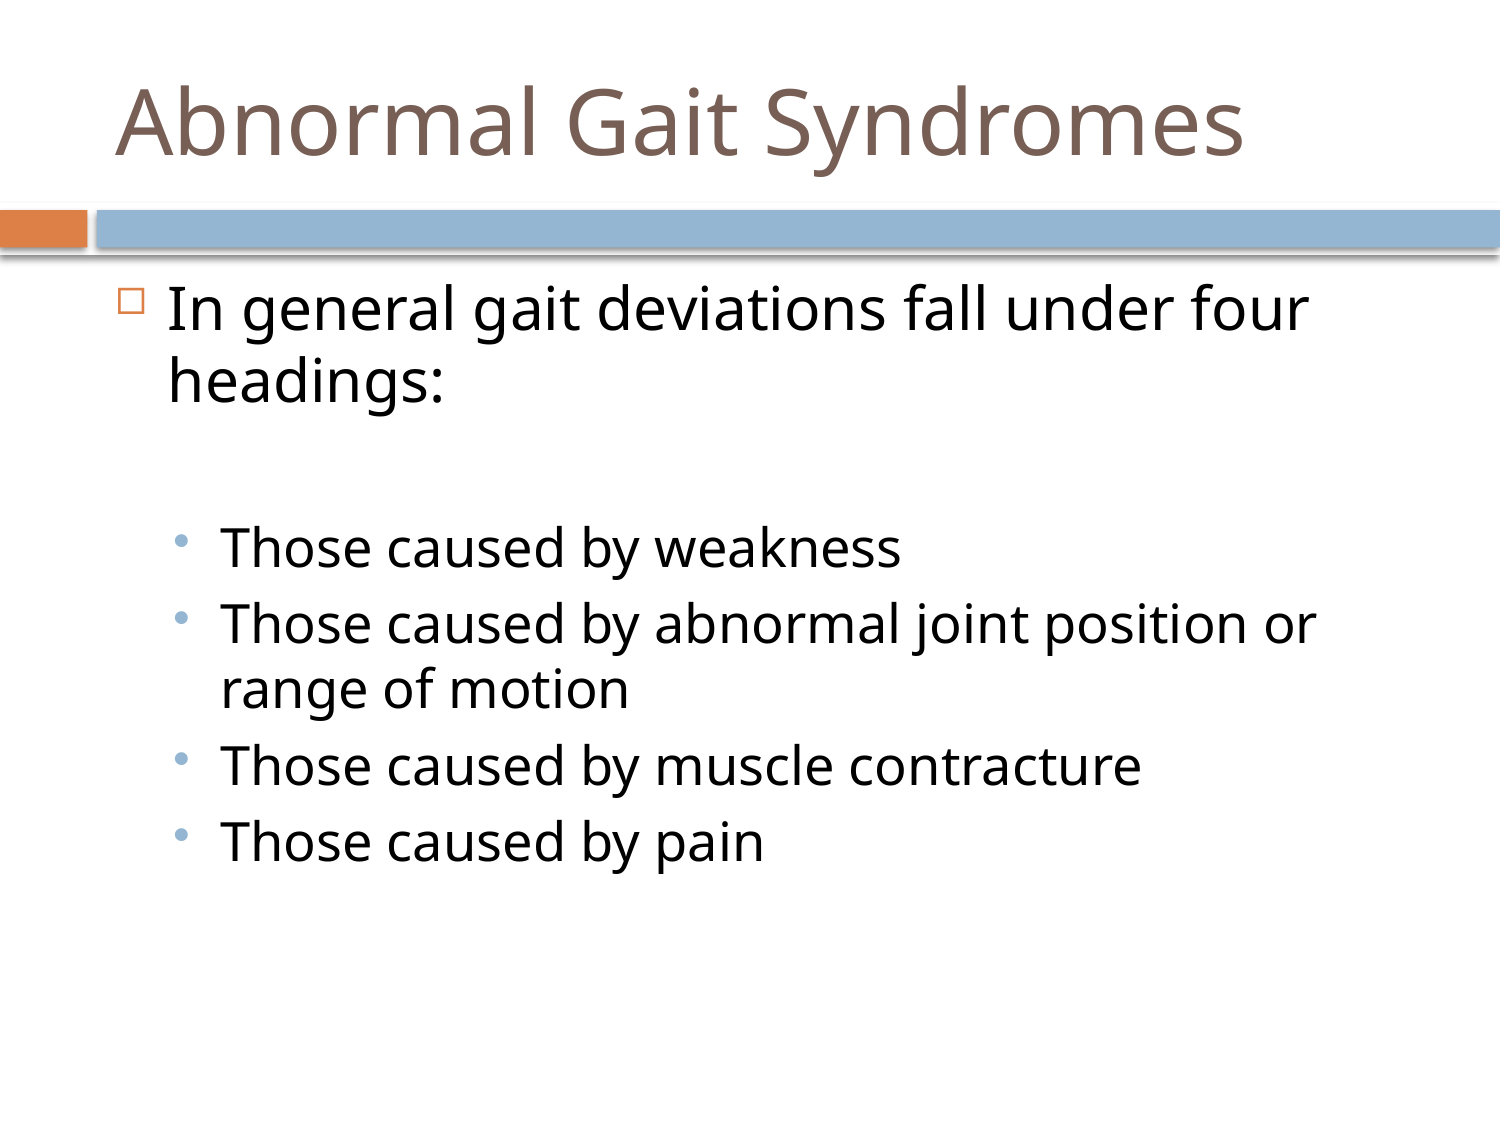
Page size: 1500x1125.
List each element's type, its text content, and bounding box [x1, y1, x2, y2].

title Abnormal Gait Syndromes [100, 37, 1438, 200]
list In general gait deviations fall under four headings: Those caused by weakness Those caused by abnormal joint position or range of motion Those caused by muscle contracture Those caused by pain [100, 262, 1438, 1005]
